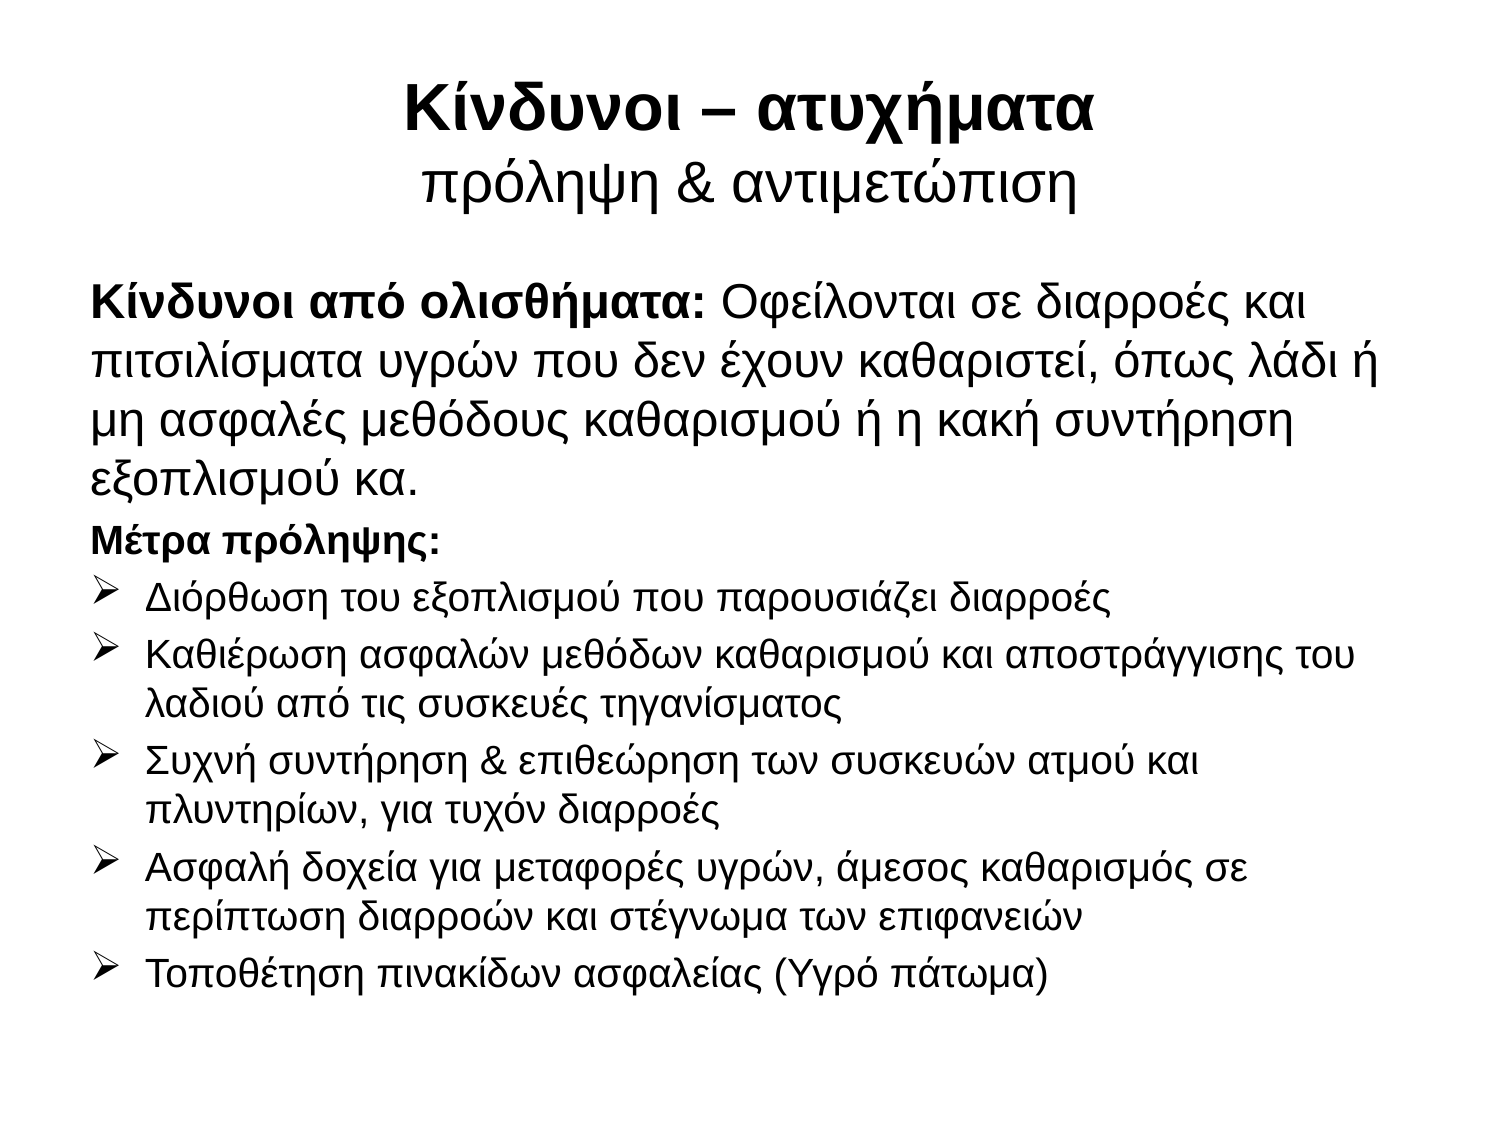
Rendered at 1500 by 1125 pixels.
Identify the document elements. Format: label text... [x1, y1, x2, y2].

title Κίνδυνοι – ατυχήματα πρόληψη & αντιμετώπιση [75, 45, 1425, 233]
list Κίνδυνοι από ολισθήματα: Οφείλονται σε διαρροές και πιτσιλίσματα υγρών που δεν έχουν καθαριστεί, όπως λάδι ή μη ασφαλές μεθόδους καθαρισμού ή η κακή συντήρηση εξοπλισμού κα. Μέτρα πρόληψης: Διόρθωση του εξοπλισμού που παρουσιάζει διαρροές Καθιέρωση ασφαλών μεθόδων καθαρισμού και αποστράγγισης του λαδιού από τις συσκευές τηγανίσματος Συχνή συντήρηση & επιθεώρηση των συσκευών ατμού και πλυντηρίων, για τυχόν διαρροές Ασφαλή δοχεία για μεταφορές υγρών, άμεσος καθαρισμός σε περίπτωση διαρροών και στέγνωμα των επιφανειών Τοποθέτηση πινακίδων ασφαλείας (Υγρό πάτωμα) [75, 262, 1425, 1005]
